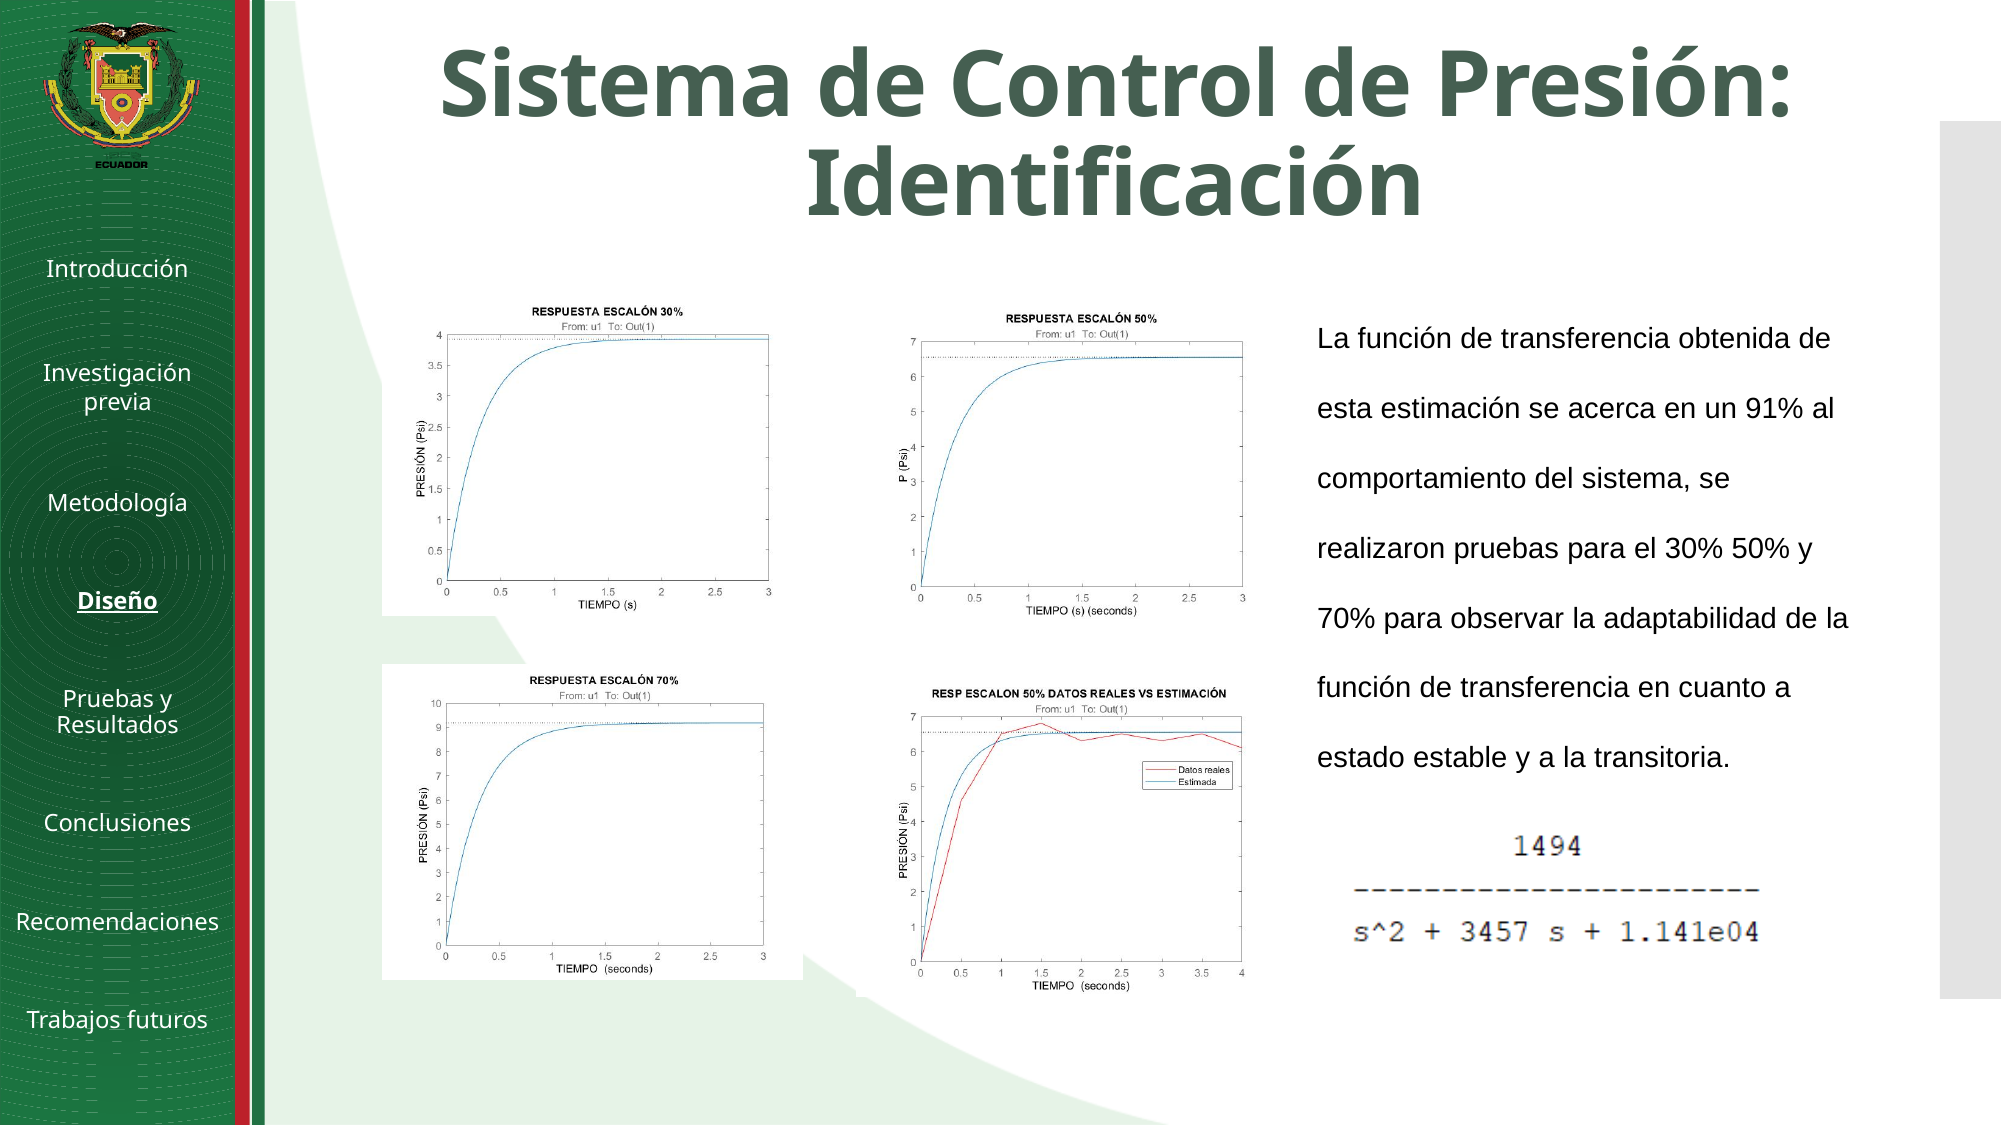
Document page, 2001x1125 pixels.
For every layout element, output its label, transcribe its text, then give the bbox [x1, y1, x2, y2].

text_box Introducción Investigación previa Metodología Diseño Pruebas y Resultados Conclusiones Recomendaciones Trabajos futuros [0, 246, 236, 1064]
picture [265, 2, 1283, 1124]
picture [1335, 821, 1781, 985]
picture [43, 22, 206, 168]
title Sistema de Control de Presión: Identificación [294, 25, 1938, 247]
text_box La función de transferencia obtenida de esta estimación se acerca en un 91% al comportamiento del sistema, se realizaron pruebas para el 30% 50% y 70% para observar la adaptabilidad de la función de transferencia en cuanto a estado estable y a la transitoria. [1302, 276, 1868, 782]
